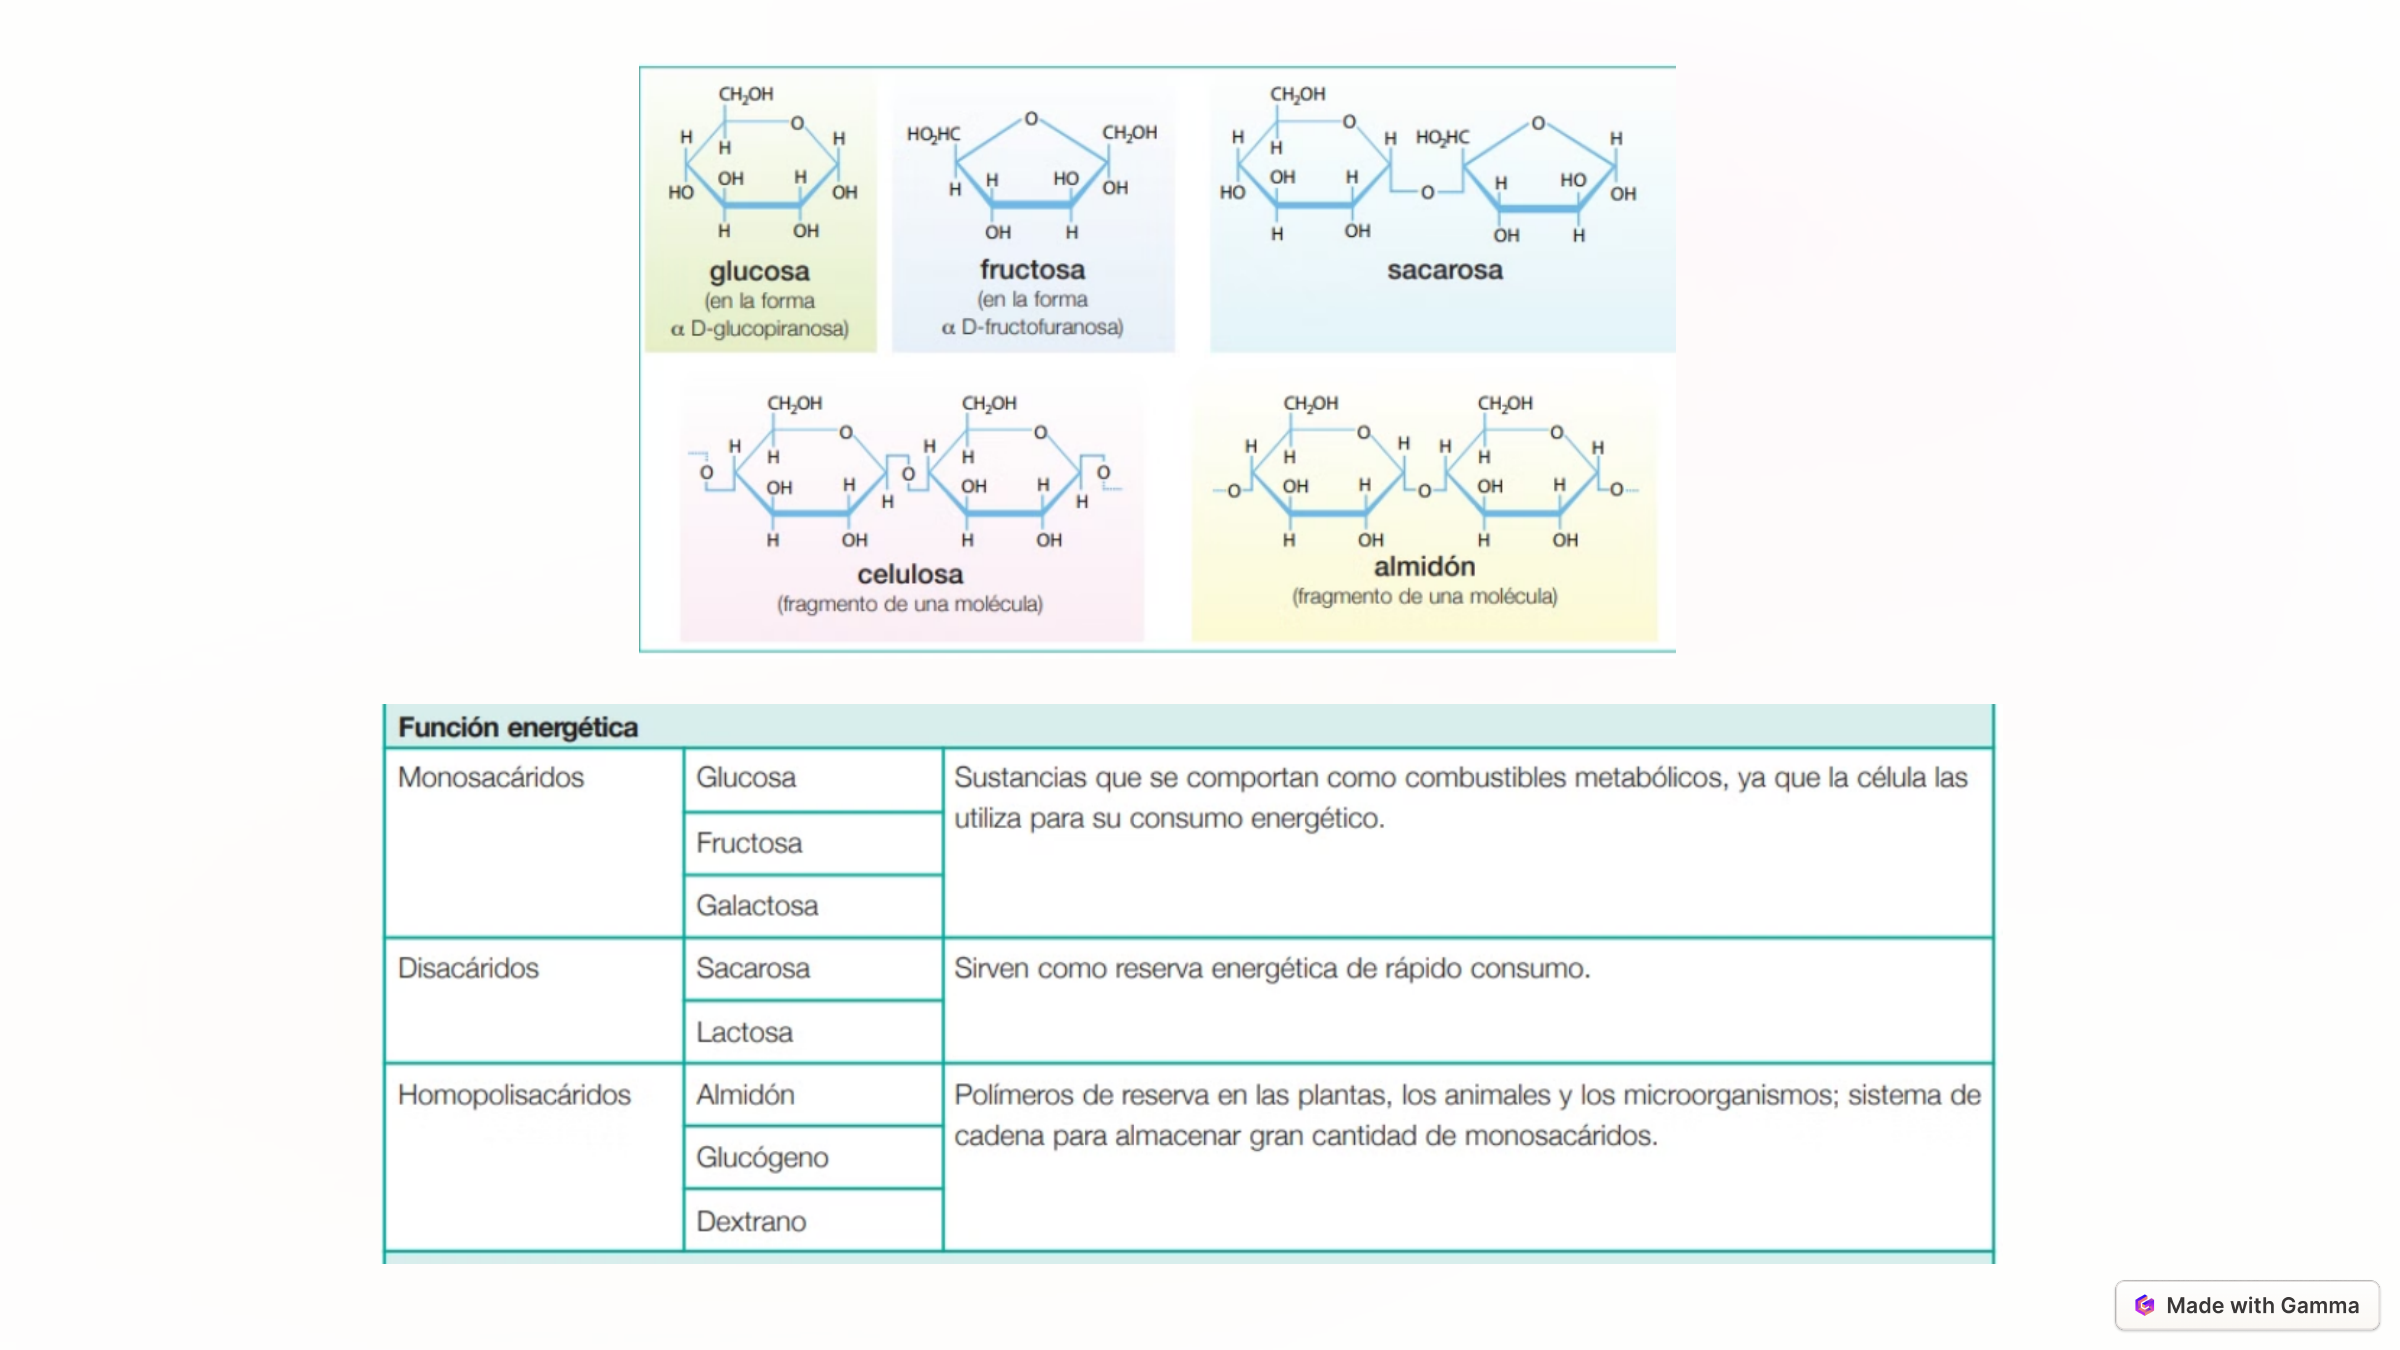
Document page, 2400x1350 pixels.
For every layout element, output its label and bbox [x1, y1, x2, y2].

picture [639, 62, 1676, 659]
picture [380, 704, 2003, 1264]
text_box [87, 1207, 675, 1282]
picture [2106, 1271, 2389, 1339]
